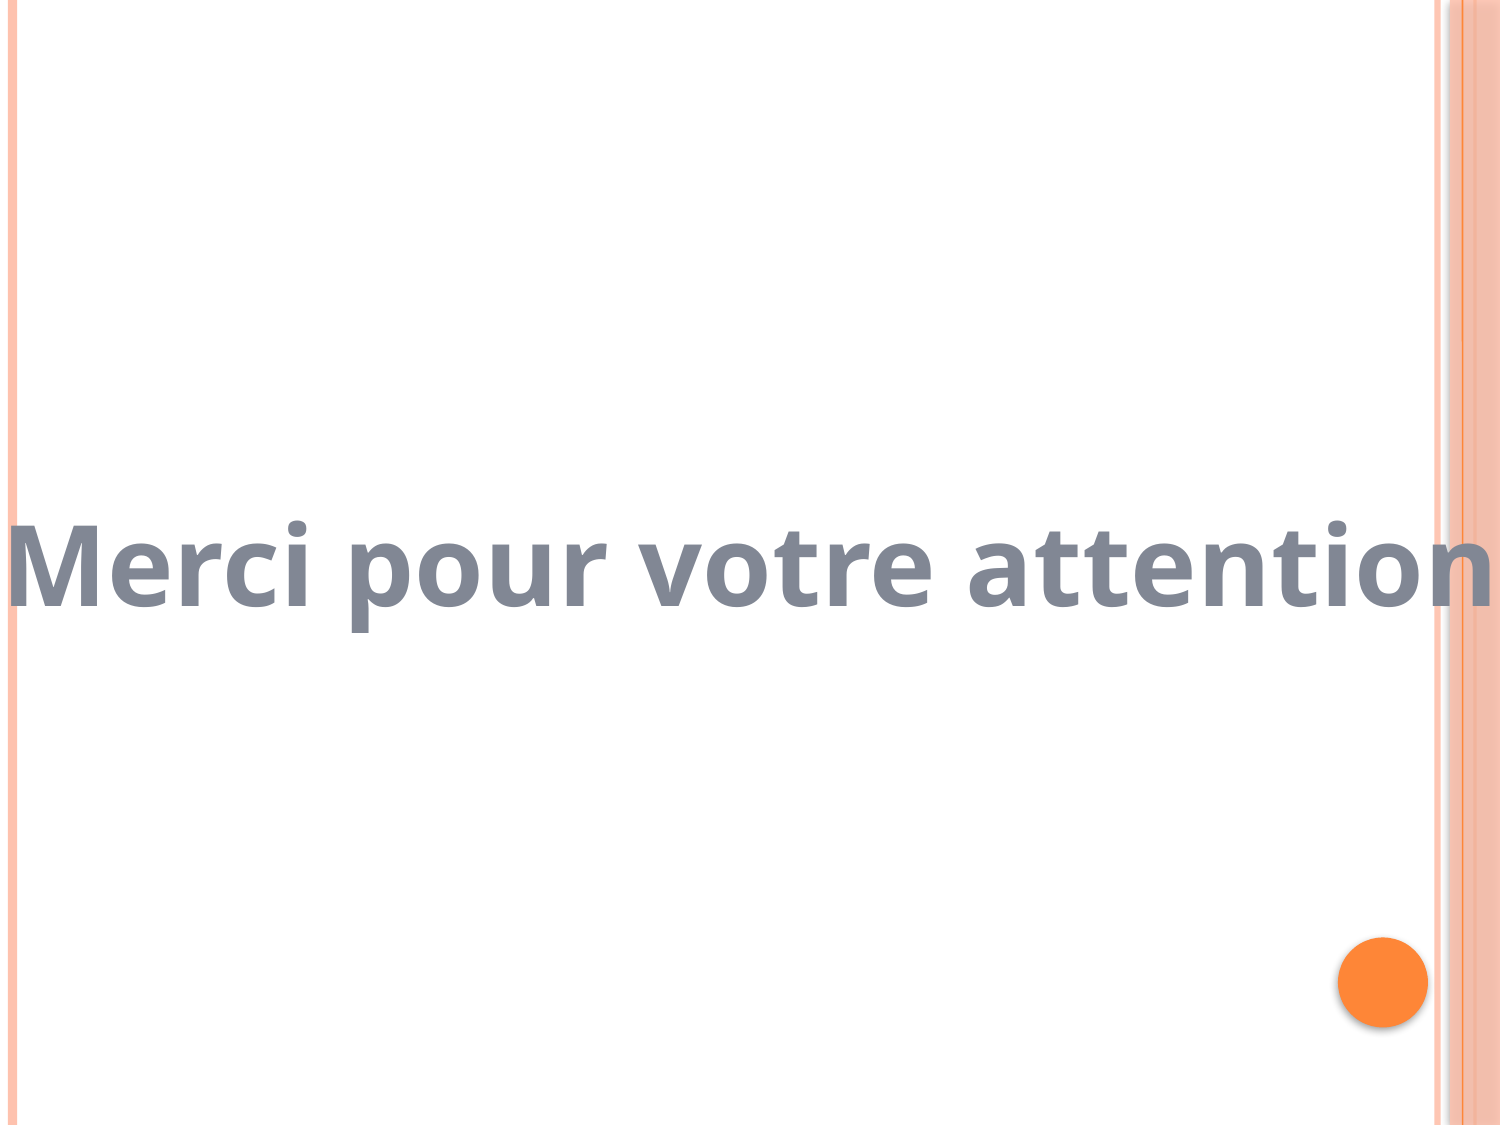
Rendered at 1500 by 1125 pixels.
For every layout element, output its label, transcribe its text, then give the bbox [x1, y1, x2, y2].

text_box Merci pour votre attention [0, 486, 1500, 637]
